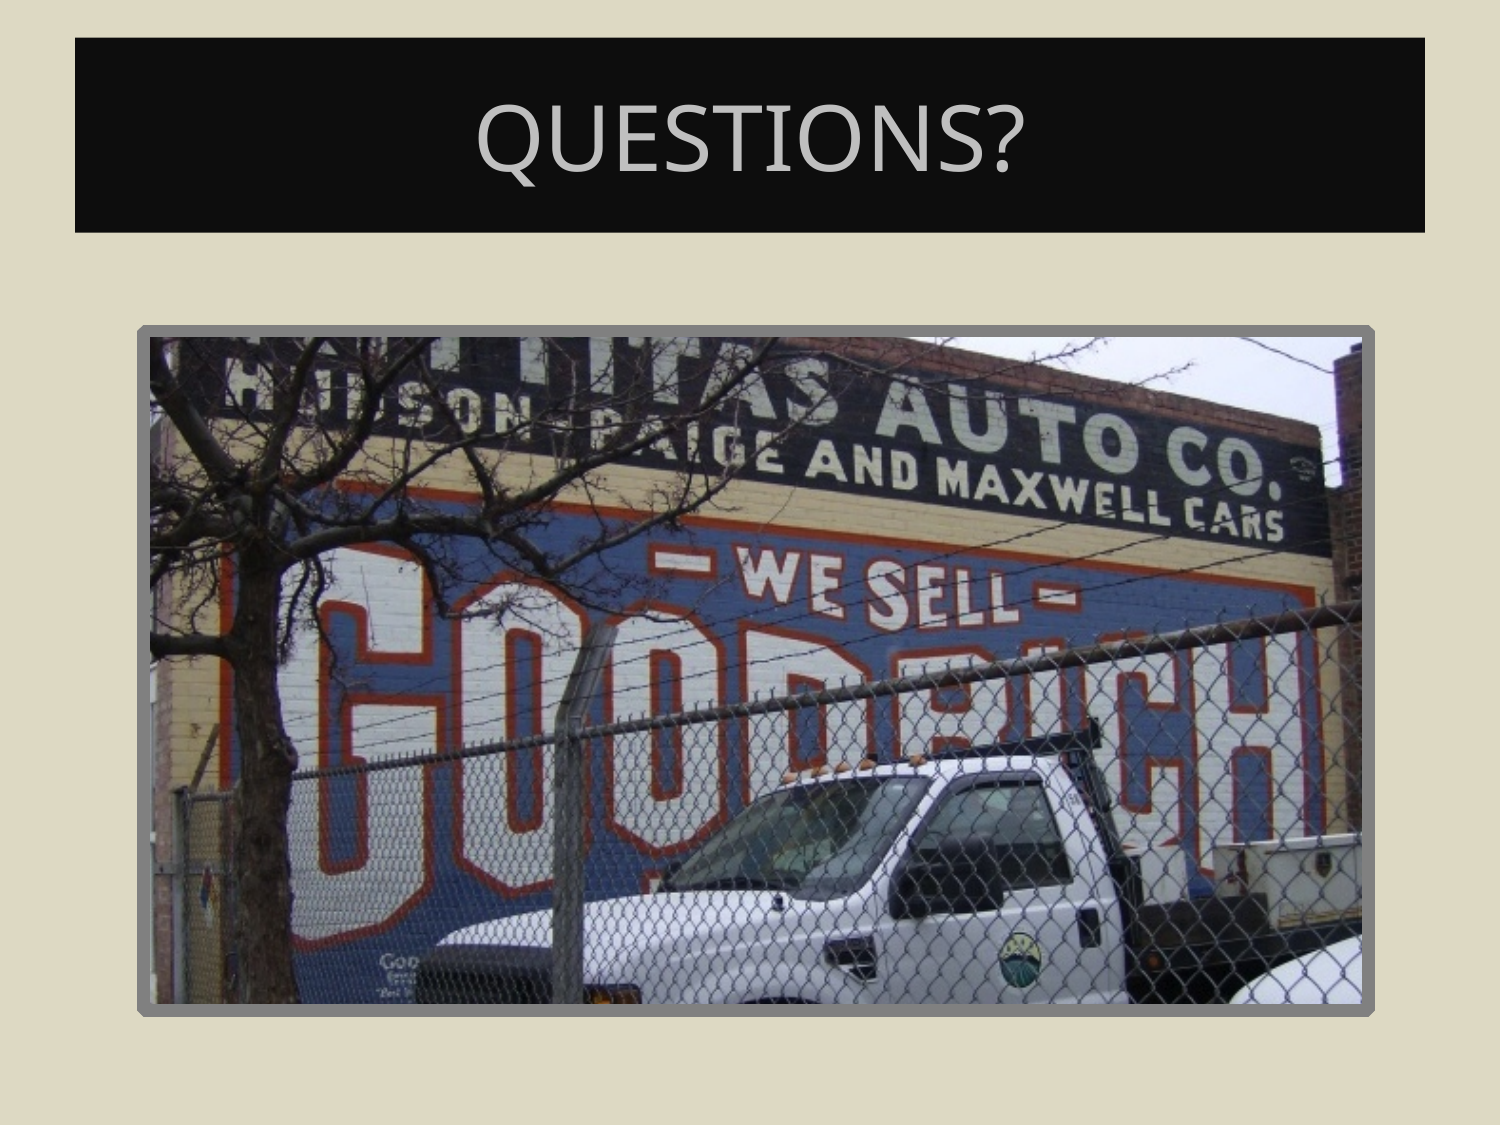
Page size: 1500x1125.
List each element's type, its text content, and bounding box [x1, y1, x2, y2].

title Questions? [75, 37, 1425, 233]
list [149, 337, 1363, 1005]
